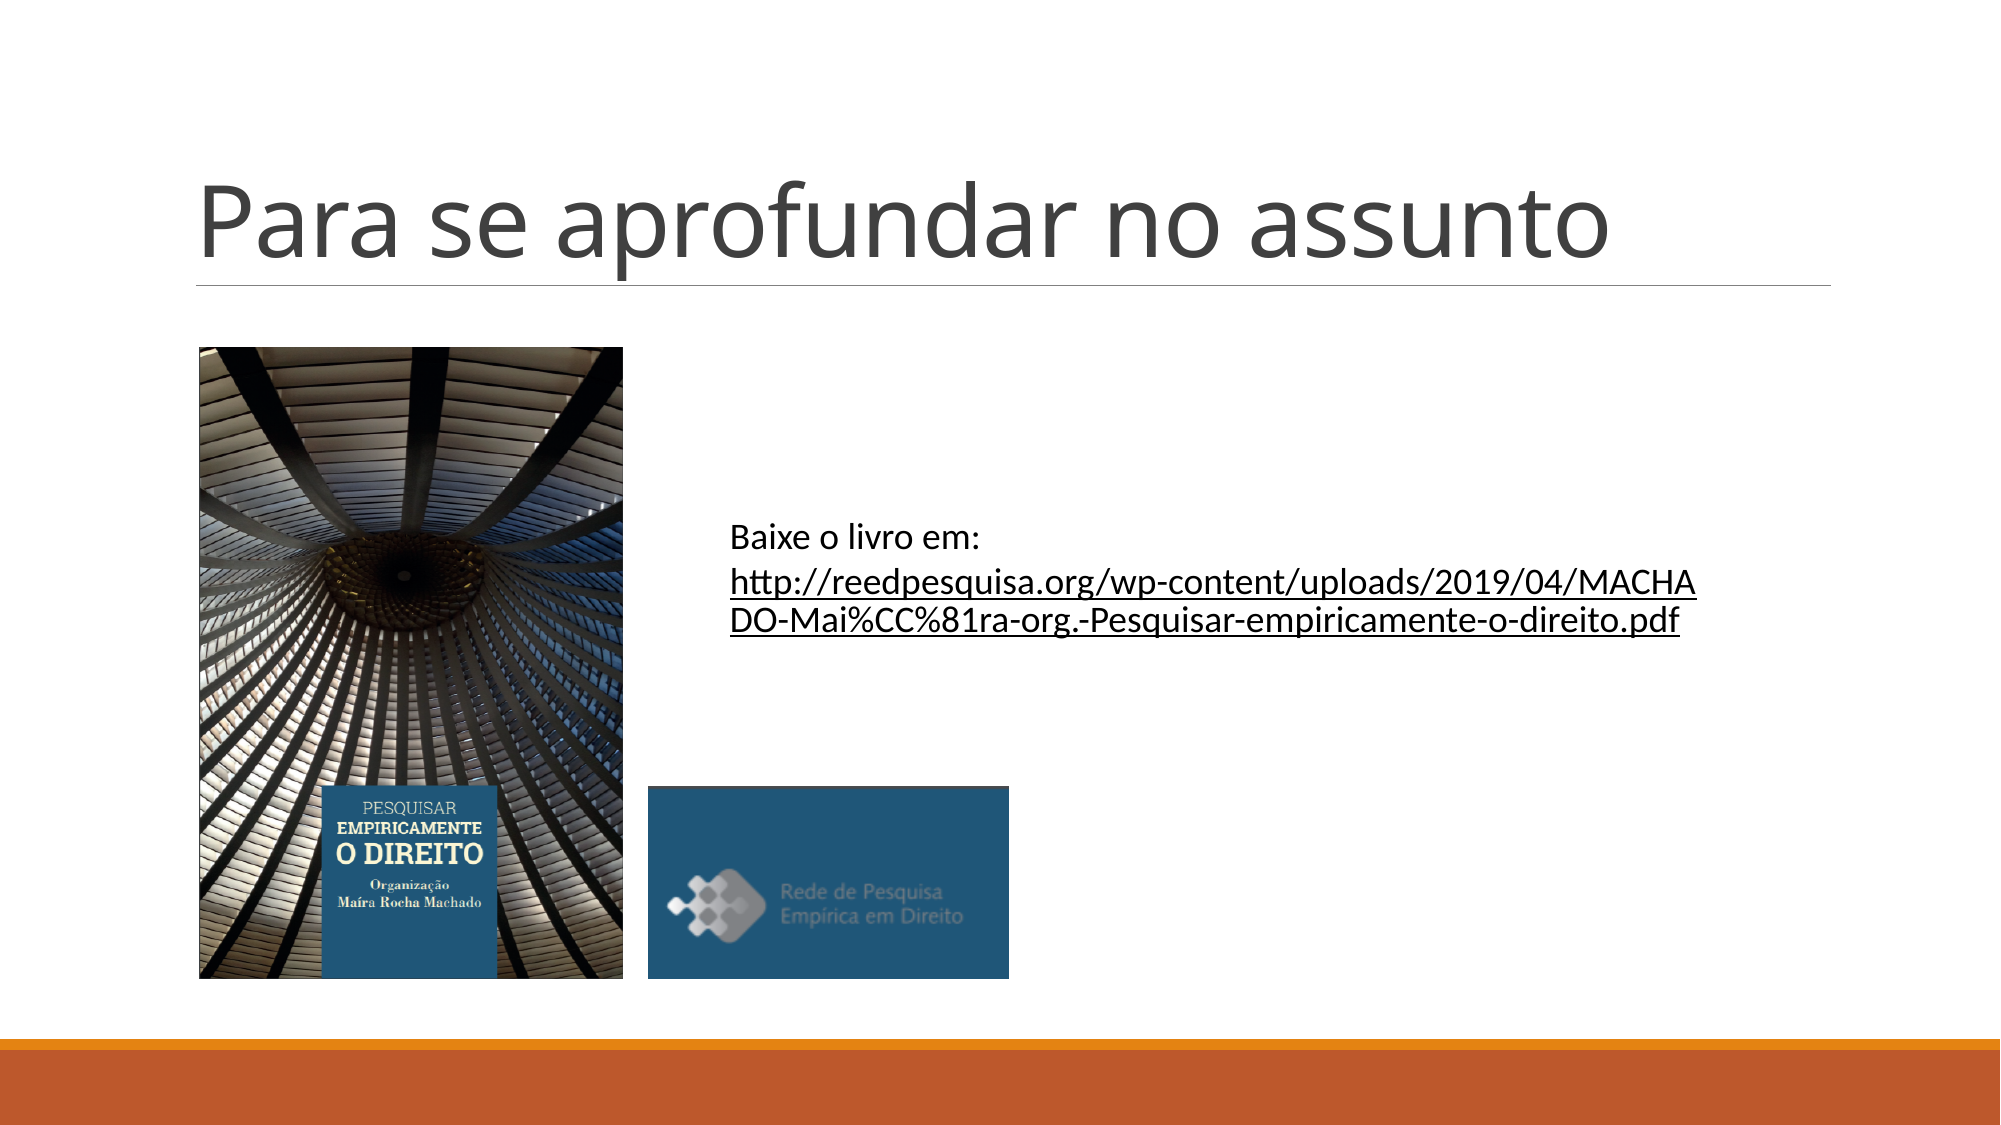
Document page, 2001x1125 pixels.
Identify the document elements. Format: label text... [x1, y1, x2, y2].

picture [647, 785, 1010, 979]
text_box Baixe o livro em: http://reedpesquisa.org/wp-content/uploads/2019/04/MACHADO-Mai%CC%81ra-org.-Pesquisar-empiricamente-o-direito.pdf [715, 505, 1720, 655]
title Para se aprofundar no assunto [180, 47, 1830, 285]
picture [198, 346, 623, 979]
